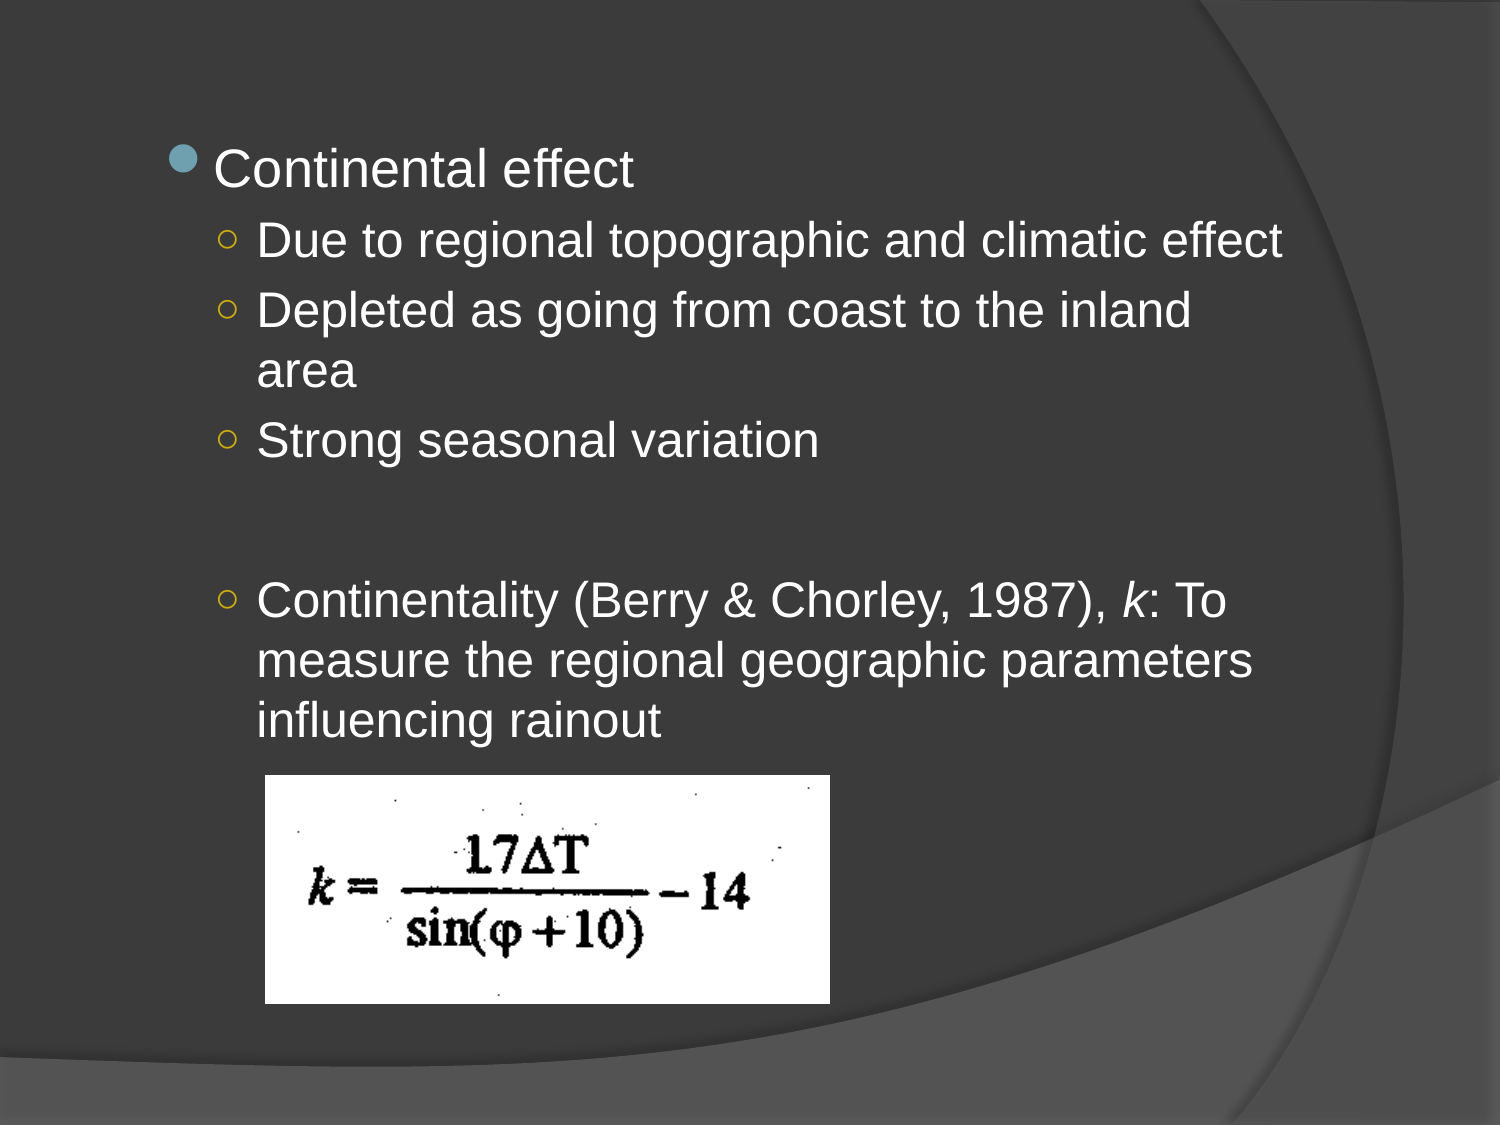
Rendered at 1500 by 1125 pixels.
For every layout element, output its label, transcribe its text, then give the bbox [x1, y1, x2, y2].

list Continental effect Due to regional topographic and climatic effect Depleted as going from coast to the inland area Strong seasonal variation Continentality (Berry & Chorley, 1987), k: To measure the regional geographic parameters influencing rainout [76, 125, 1302, 868]
picture [265, 774, 830, 1004]
